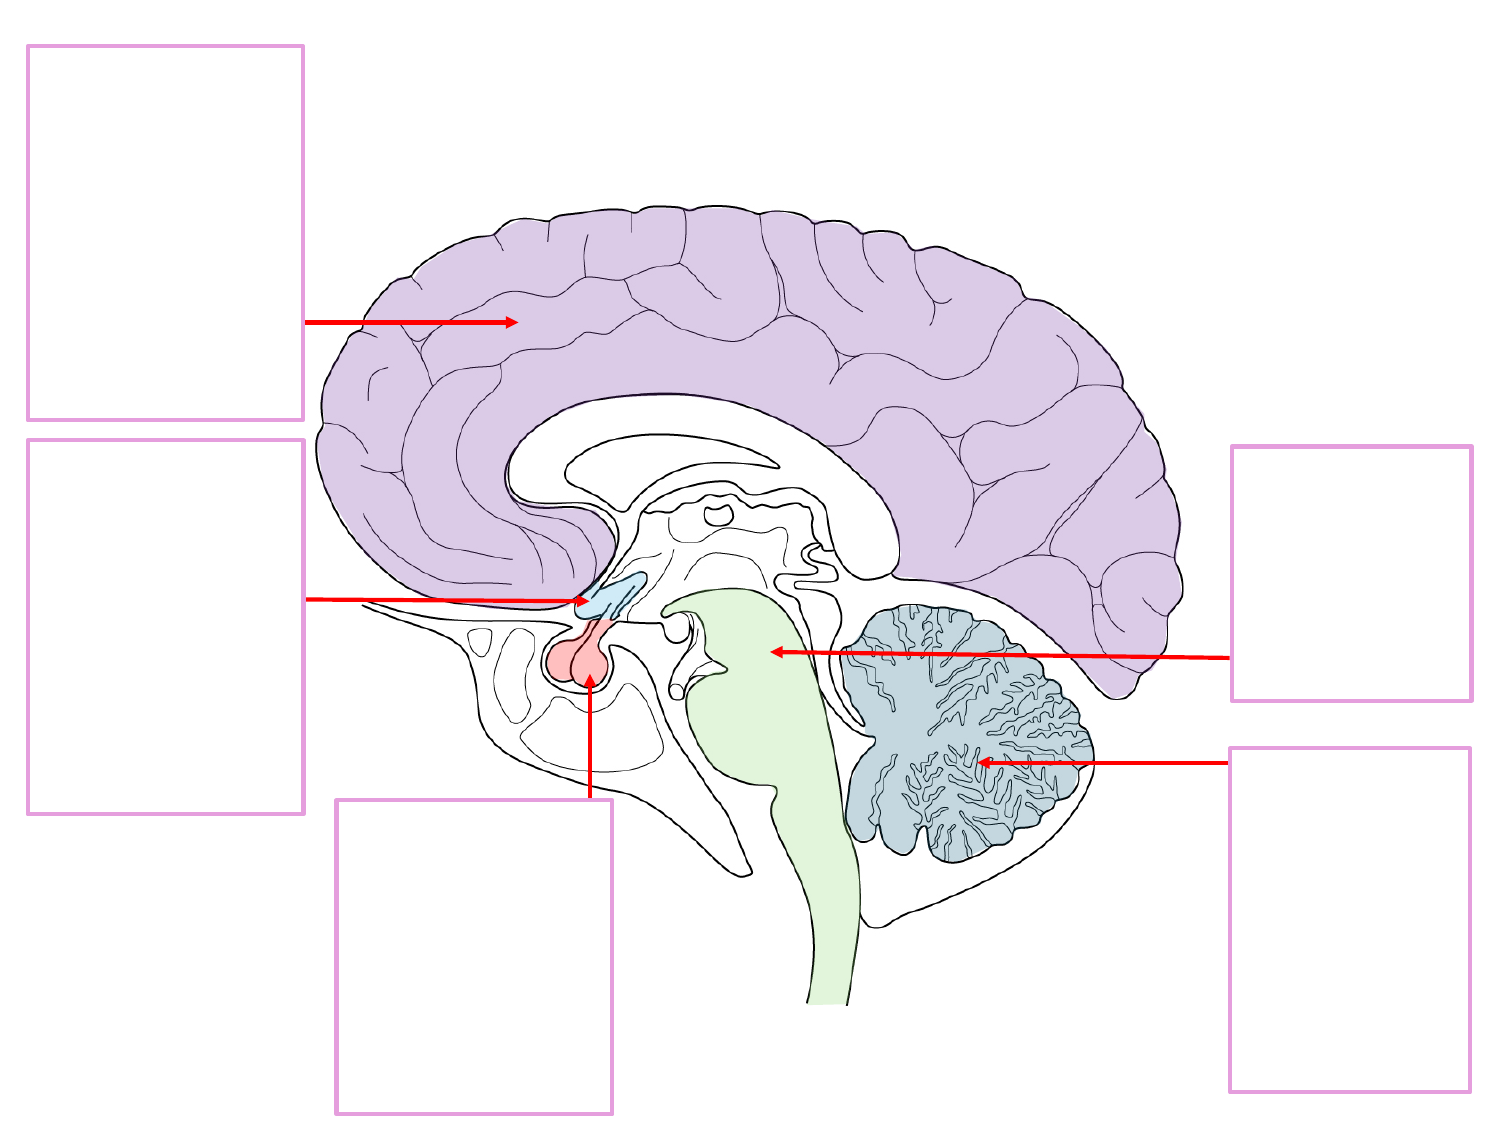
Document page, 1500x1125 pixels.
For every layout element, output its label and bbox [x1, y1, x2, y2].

text_box [1231, 446, 1472, 701]
text_box [1230, 748, 1470, 1093]
text_box [27, 46, 303, 421]
text_box [336, 1007, 613, 1115]
text_box [27, 440, 304, 815]
text_box [302, 598, 591, 602]
picture [315, 203, 1185, 1007]
text_box [769, 651, 1231, 659]
